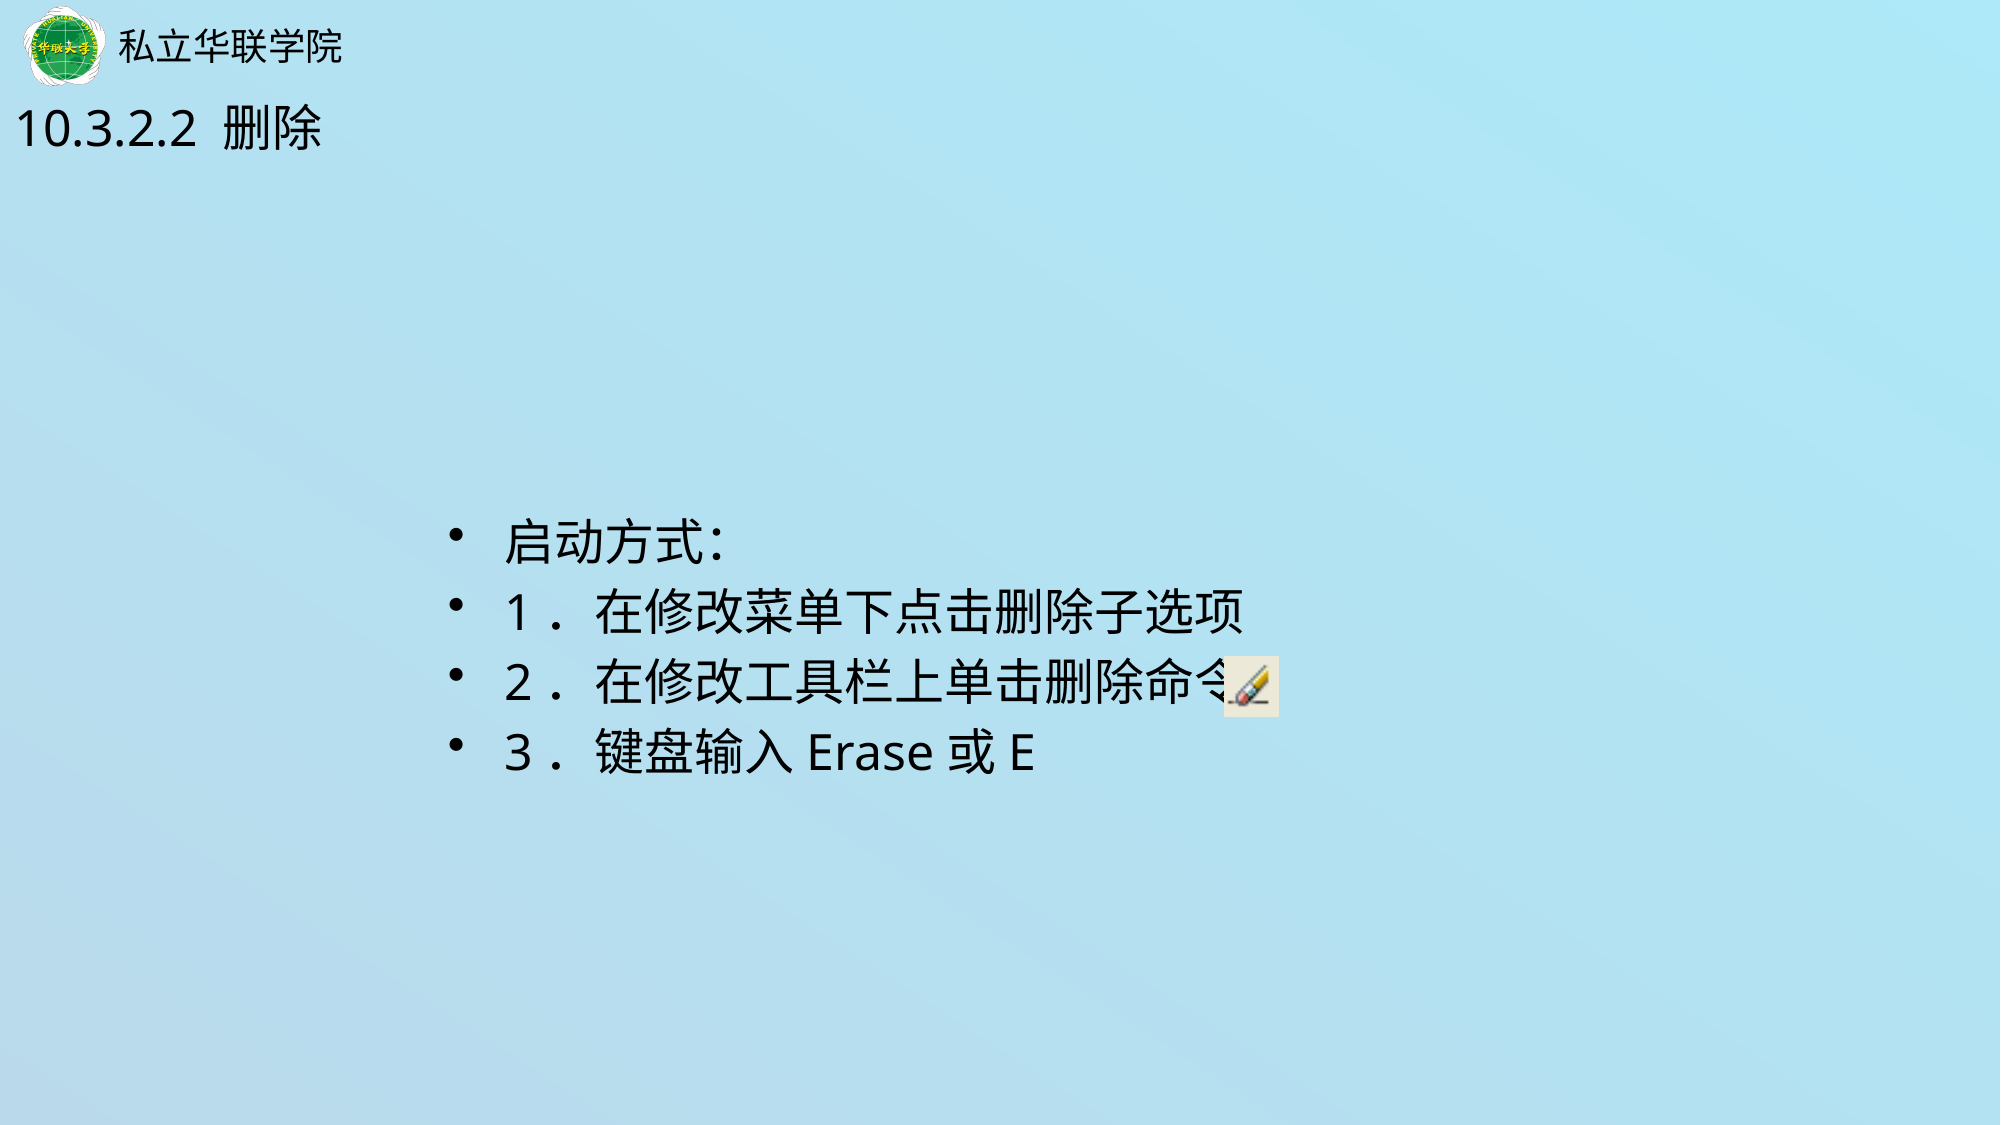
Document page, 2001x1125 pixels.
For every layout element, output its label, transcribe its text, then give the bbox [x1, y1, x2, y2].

picture [16, 1, 111, 45]
picture [1224, 656, 1279, 717]
text_box 10.3.2.2 删除 [0, 45, 1163, 208]
text_box 启动方式： 1．在修改菜单下点击删除子选项 2．在修改工具栏上单击删除命令 3．键盘输入Erase或E [433, 503, 1596, 917]
